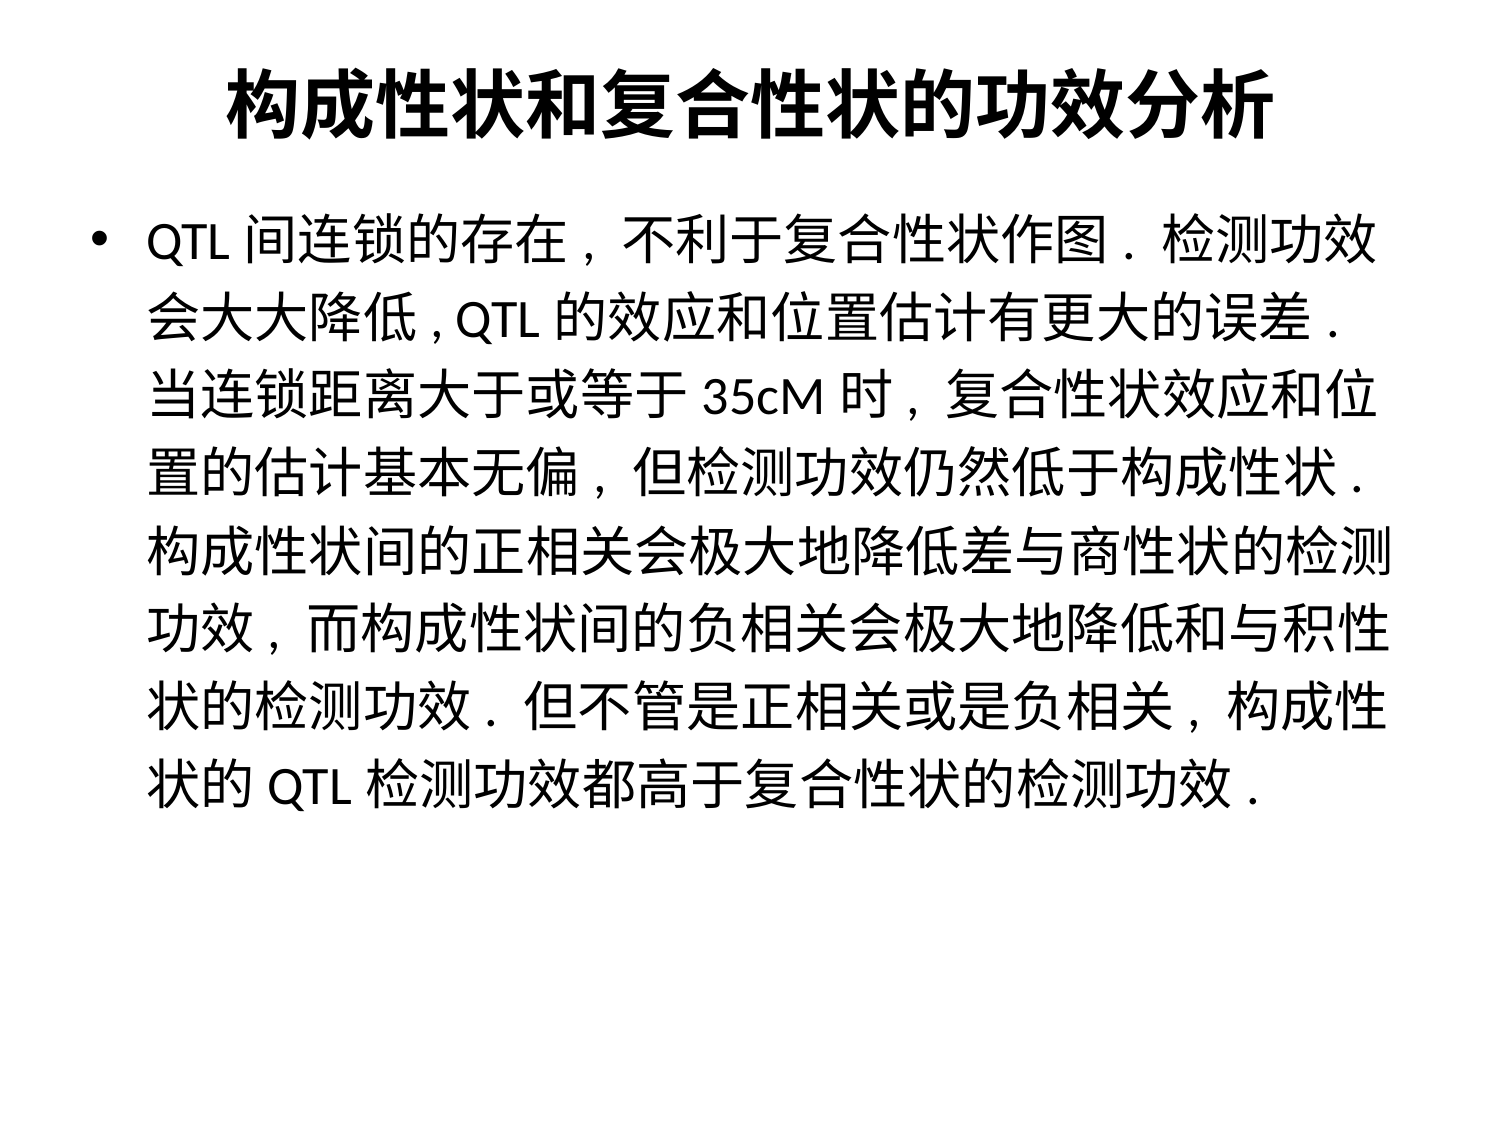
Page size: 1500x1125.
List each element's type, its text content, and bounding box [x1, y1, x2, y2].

title 构成性状和复合性状的功效分析 [75, 45, 1425, 161]
list QTL间连锁的存在, 不利于复合性状作图. 检测功效会大大降低, QTL的效应和位置估计有更大的误差. 当连锁距离大于或等于35cM时, 复合性状效应和位置的估计基本无偏, 但检测功效仍然低于构成性状. 构成性状间的正相关会极大地降低差与商性状的检测功效, 而构成性状间的负相关会极大地降低和与积性状的检测功效. 但不管是正相关或是负相关, 构成性状的QTL检测功效都高于复合性状的检测功效. [75, 184, 1425, 846]
